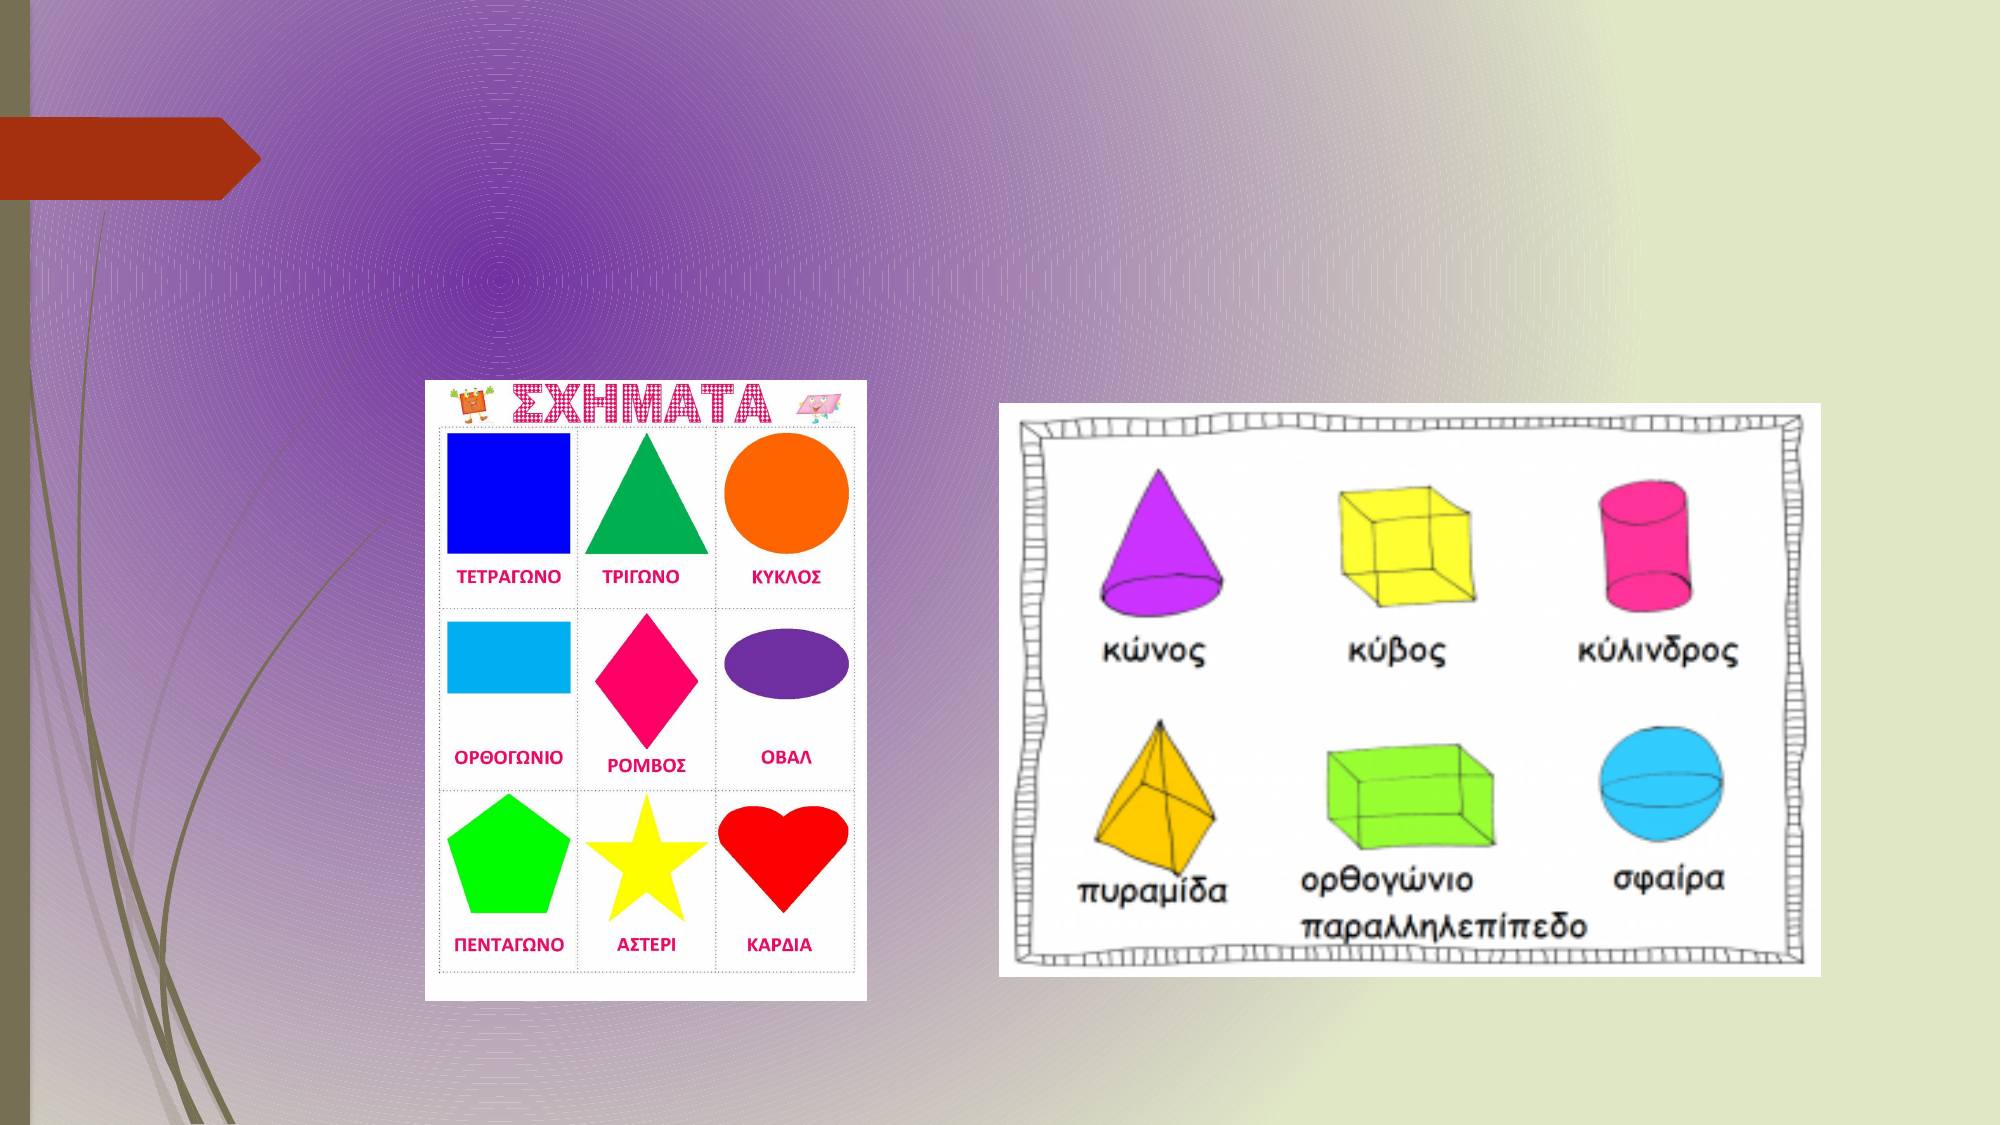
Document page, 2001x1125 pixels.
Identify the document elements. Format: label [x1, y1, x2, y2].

picture [999, 403, 1821, 977]
list [425, 380, 867, 1001]
